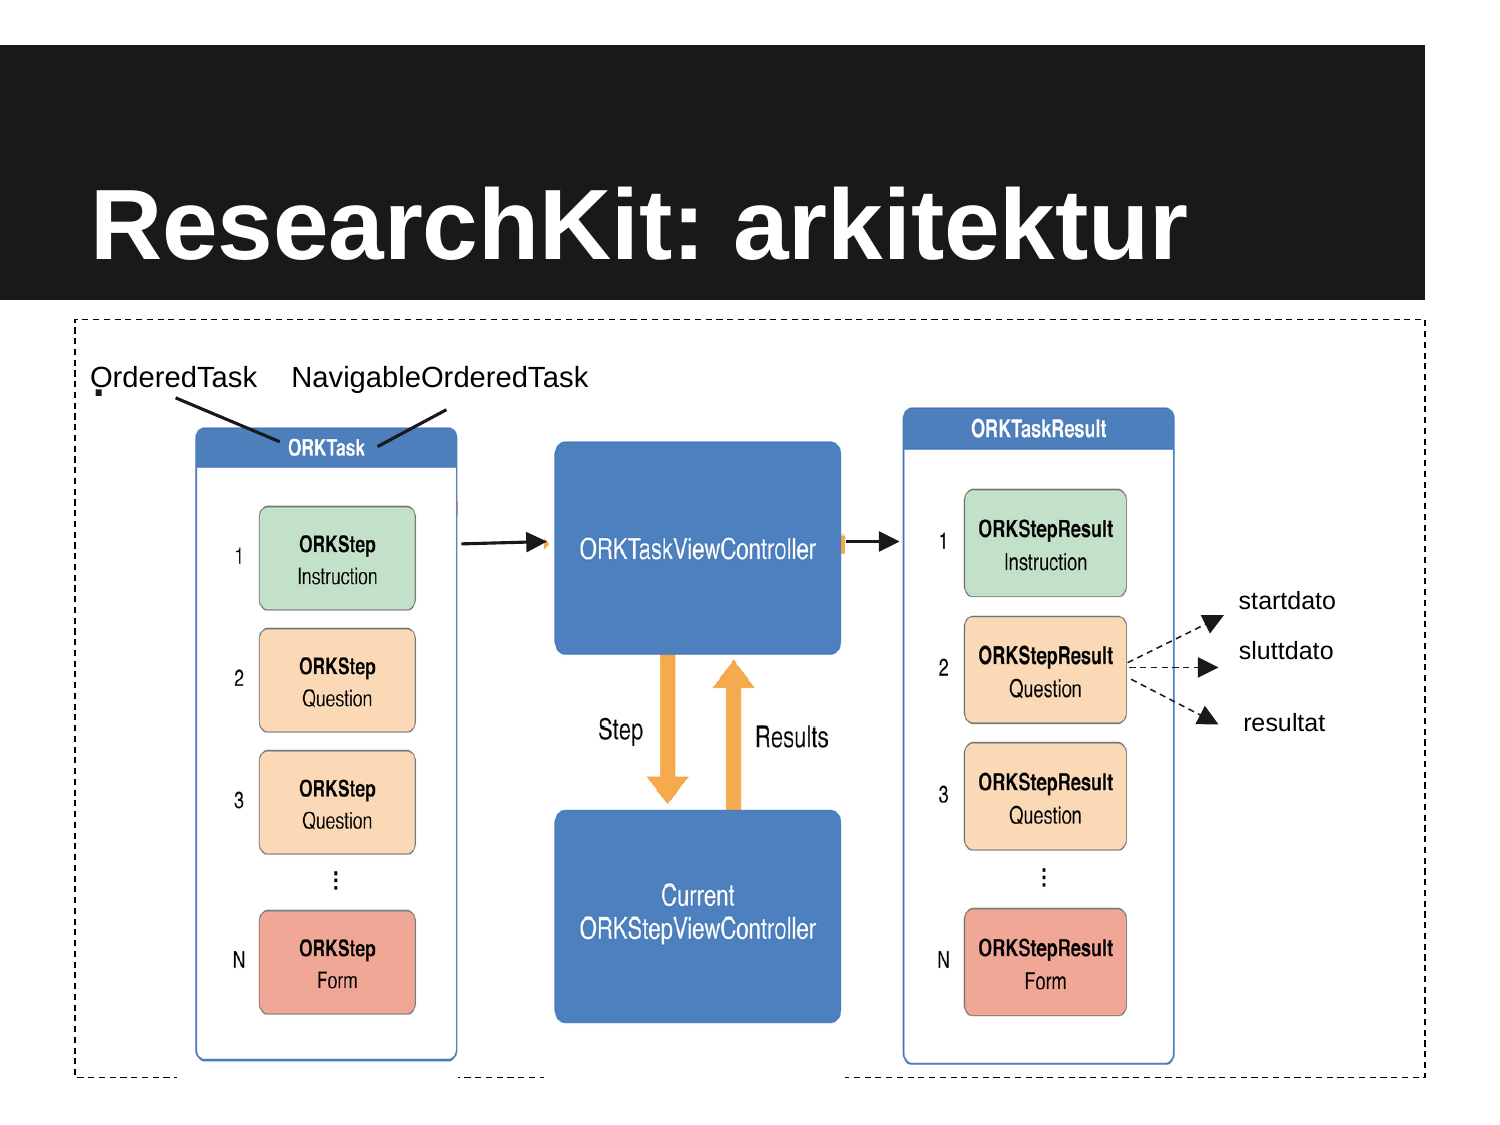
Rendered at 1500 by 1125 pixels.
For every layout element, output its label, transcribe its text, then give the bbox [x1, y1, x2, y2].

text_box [377, 409, 447, 447]
picture [899, 397, 1180, 1072]
text_box OrderedTask [75, 343, 276, 398]
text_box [1127, 614, 1225, 663]
picture [177, 408, 459, 1078]
title ResearchKit: arkitektur [75, 45, 1425, 295]
picture [544, 408, 846, 1078]
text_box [175, 397, 280, 442]
list . [75, 319, 1425, 1078]
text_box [1130, 678, 1219, 725]
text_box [461, 541, 548, 545]
text_box resultat [1228, 691, 1391, 758]
text_box sluttdato [1227, 619, 1369, 668]
text_box startdato [1223, 570, 1395, 637]
text_box NavigableOrderedTask [276, 343, 617, 410]
